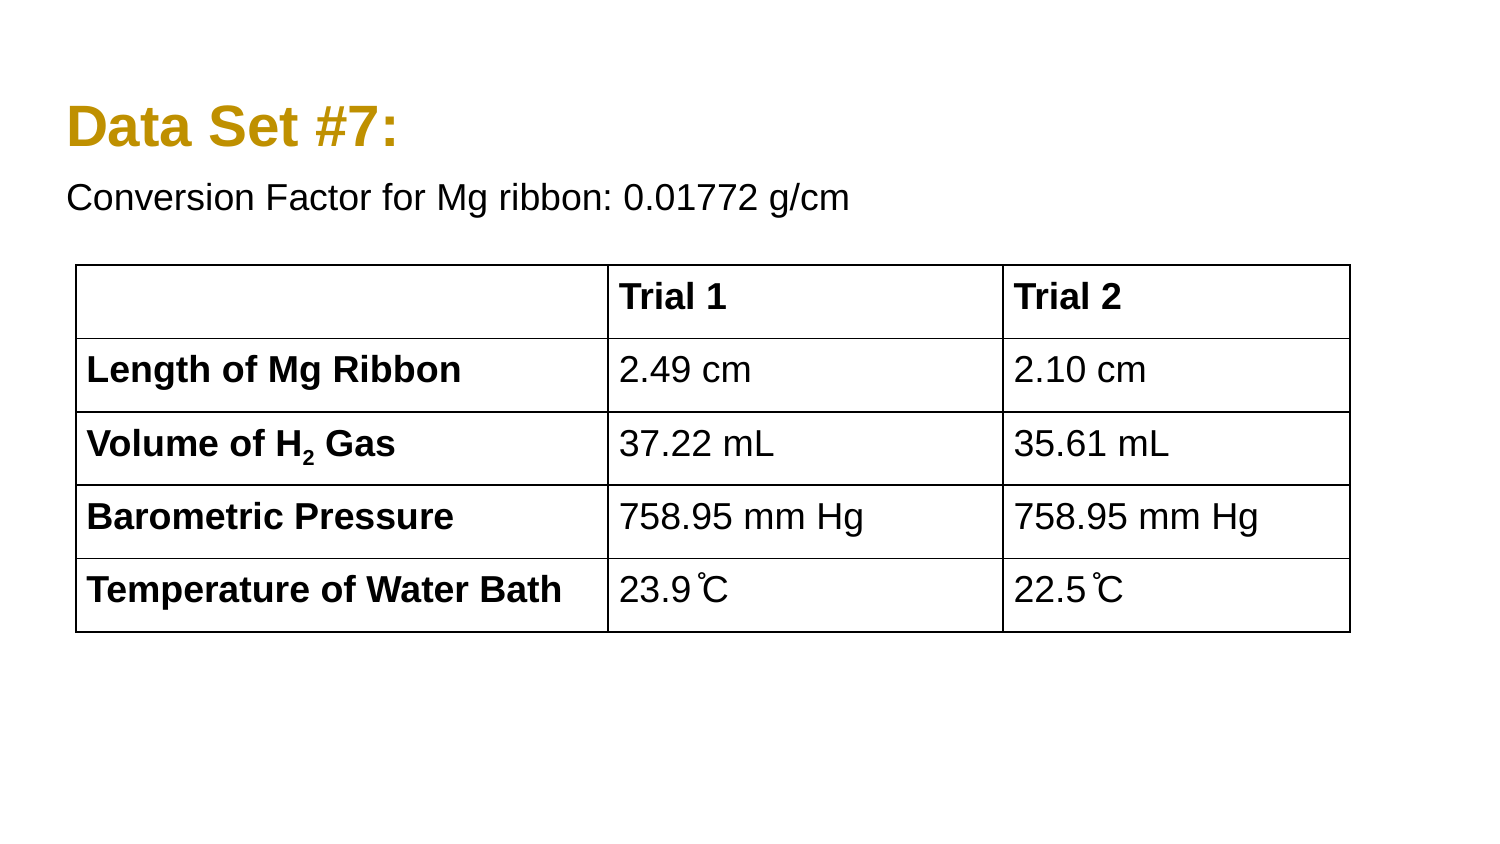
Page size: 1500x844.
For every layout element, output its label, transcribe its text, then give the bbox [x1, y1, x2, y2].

table_cell 758.95 mm Hg [1004, 486, 1349, 558]
table_cell 35.61 mL [1004, 413, 1349, 484]
table_header Trial 1 [609, 266, 1002, 338]
table_cell 2.49 cm [609, 339, 1002, 411]
table_cell Volume of H2 Gas [77, 413, 607, 484]
table_cell Temperature of Water Bath [77, 559, 607, 631]
table_cell Barometric Pressure [77, 486, 607, 558]
table_cell 758.95 mm Hg [609, 486, 1002, 558]
table_cell 22.5 ̊C [1004, 559, 1349, 631]
table_cell 37.22 mL [609, 413, 1002, 484]
table_cell 23.9 ̊C [609, 559, 1002, 631]
table_header [77, 266, 607, 338]
table_cell Length of Mg Ribbon [77, 339, 607, 411]
table_header Trial 2 [1004, 266, 1349, 338]
list Conversion Factor for Mg ribbon: 0.01772 g/cm [51, 151, 1449, 246]
table_cell 2.10 cm [1004, 339, 1349, 411]
title Data Set #7: [51, 72, 1449, 151]
